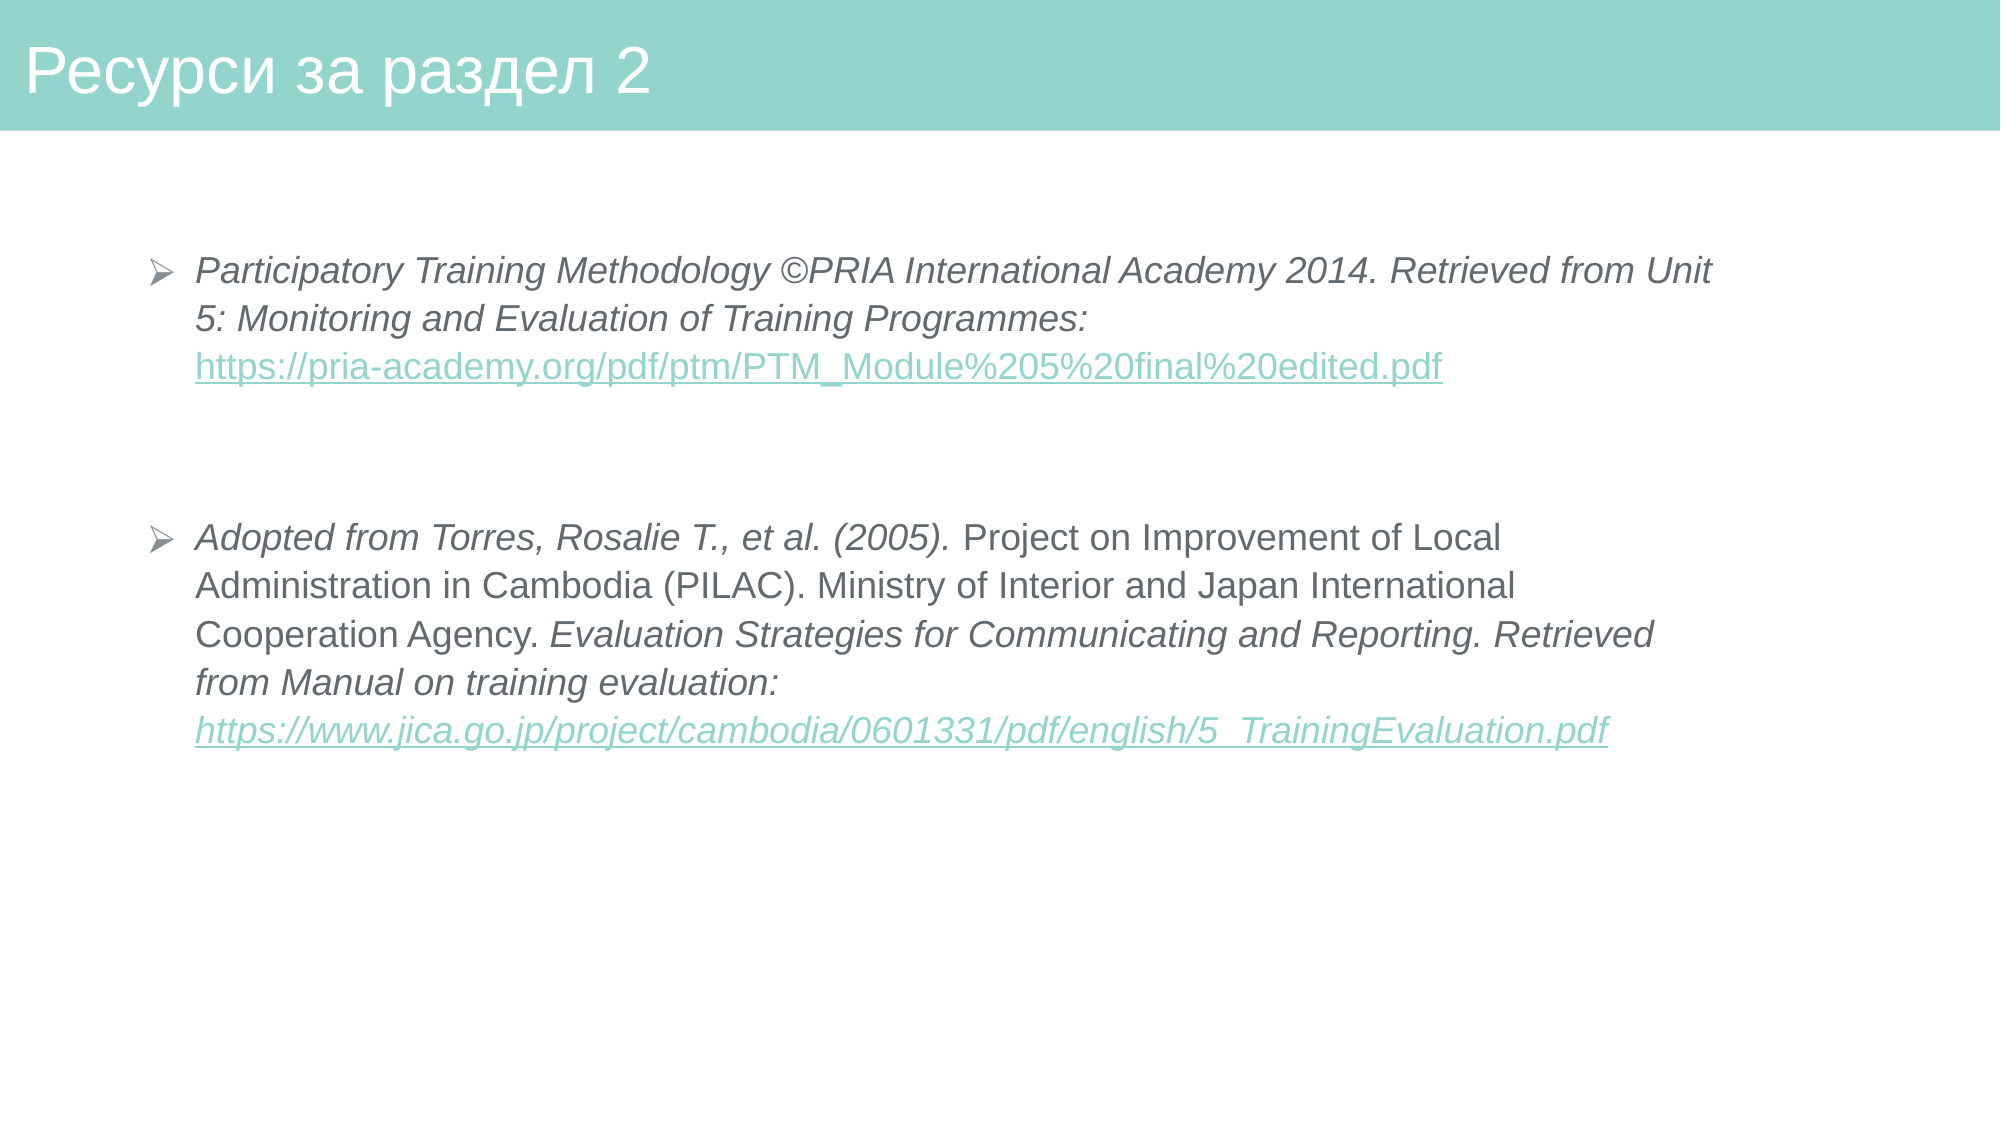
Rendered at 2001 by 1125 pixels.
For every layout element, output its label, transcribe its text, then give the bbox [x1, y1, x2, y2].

title Ресурси за раздел 2 [16, 13, 1976, 131]
list Participatory Training Methodology ©PRIA International Academy 2014. Retrieved from Unit 5: Monitoring and Evaluation of Training Programmes: https://pria-academy.org/pdf/ptm/PTM_Module%205%20final%20edited.pdf Adopted from Torres, Rosalie T., et al. (2005). Project on Improvement of Local Administration in Cambodia (PILAC). Ministry of Interior and Japan International Cooperation Agency. Evaluation Strategies for Communicating and Reporting. Retrieved from Manual on training evaluation: https://www.jica.go.jp/project/cambodia/0601331/pdf/english/5_TrainingEvaluation.pdf [73, 235, 1738, 866]
